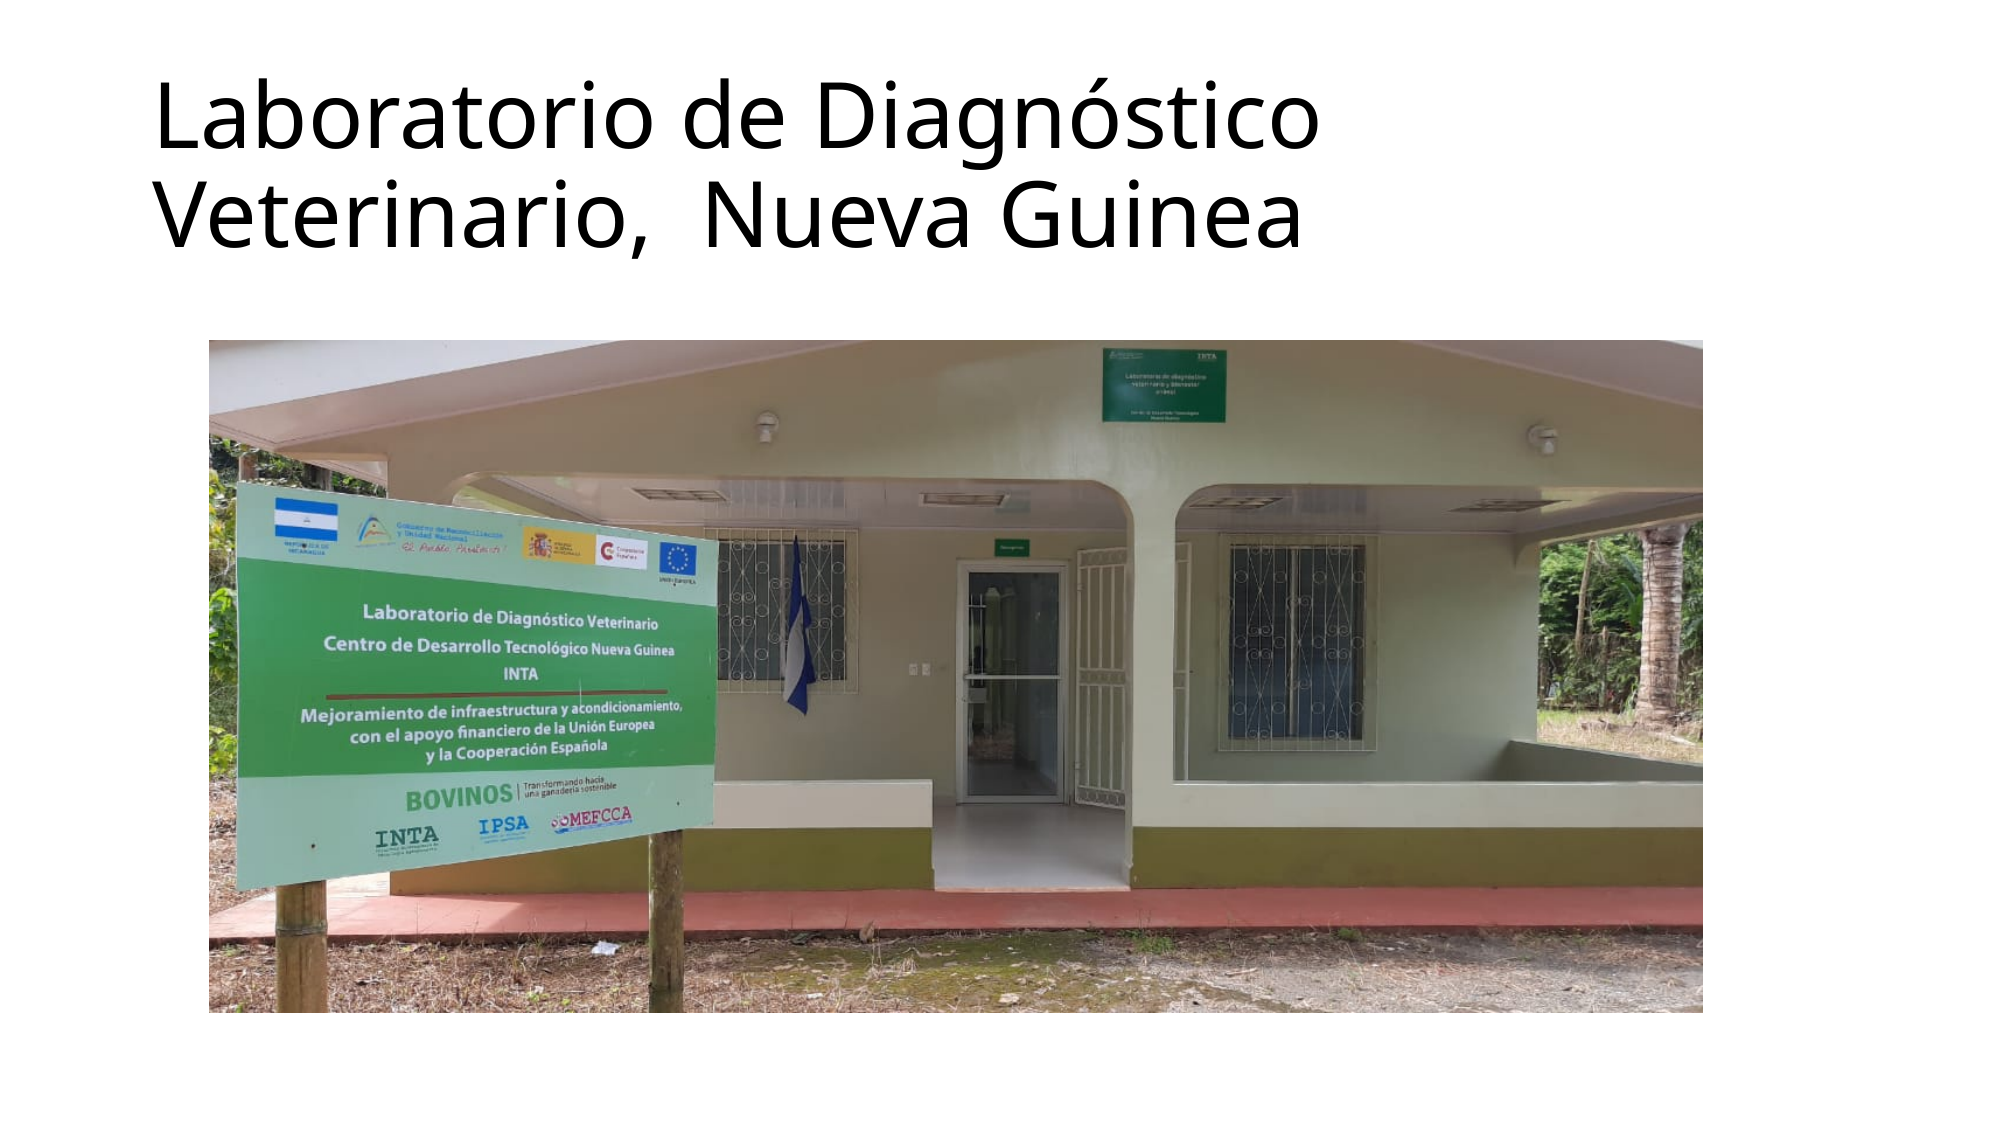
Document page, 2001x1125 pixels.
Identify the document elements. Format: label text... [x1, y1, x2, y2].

title Laboratorio de Diagnóstico Veterinario, Nueva Guinea [137, 59, 1863, 278]
picture [209, 340, 1703, 1013]
